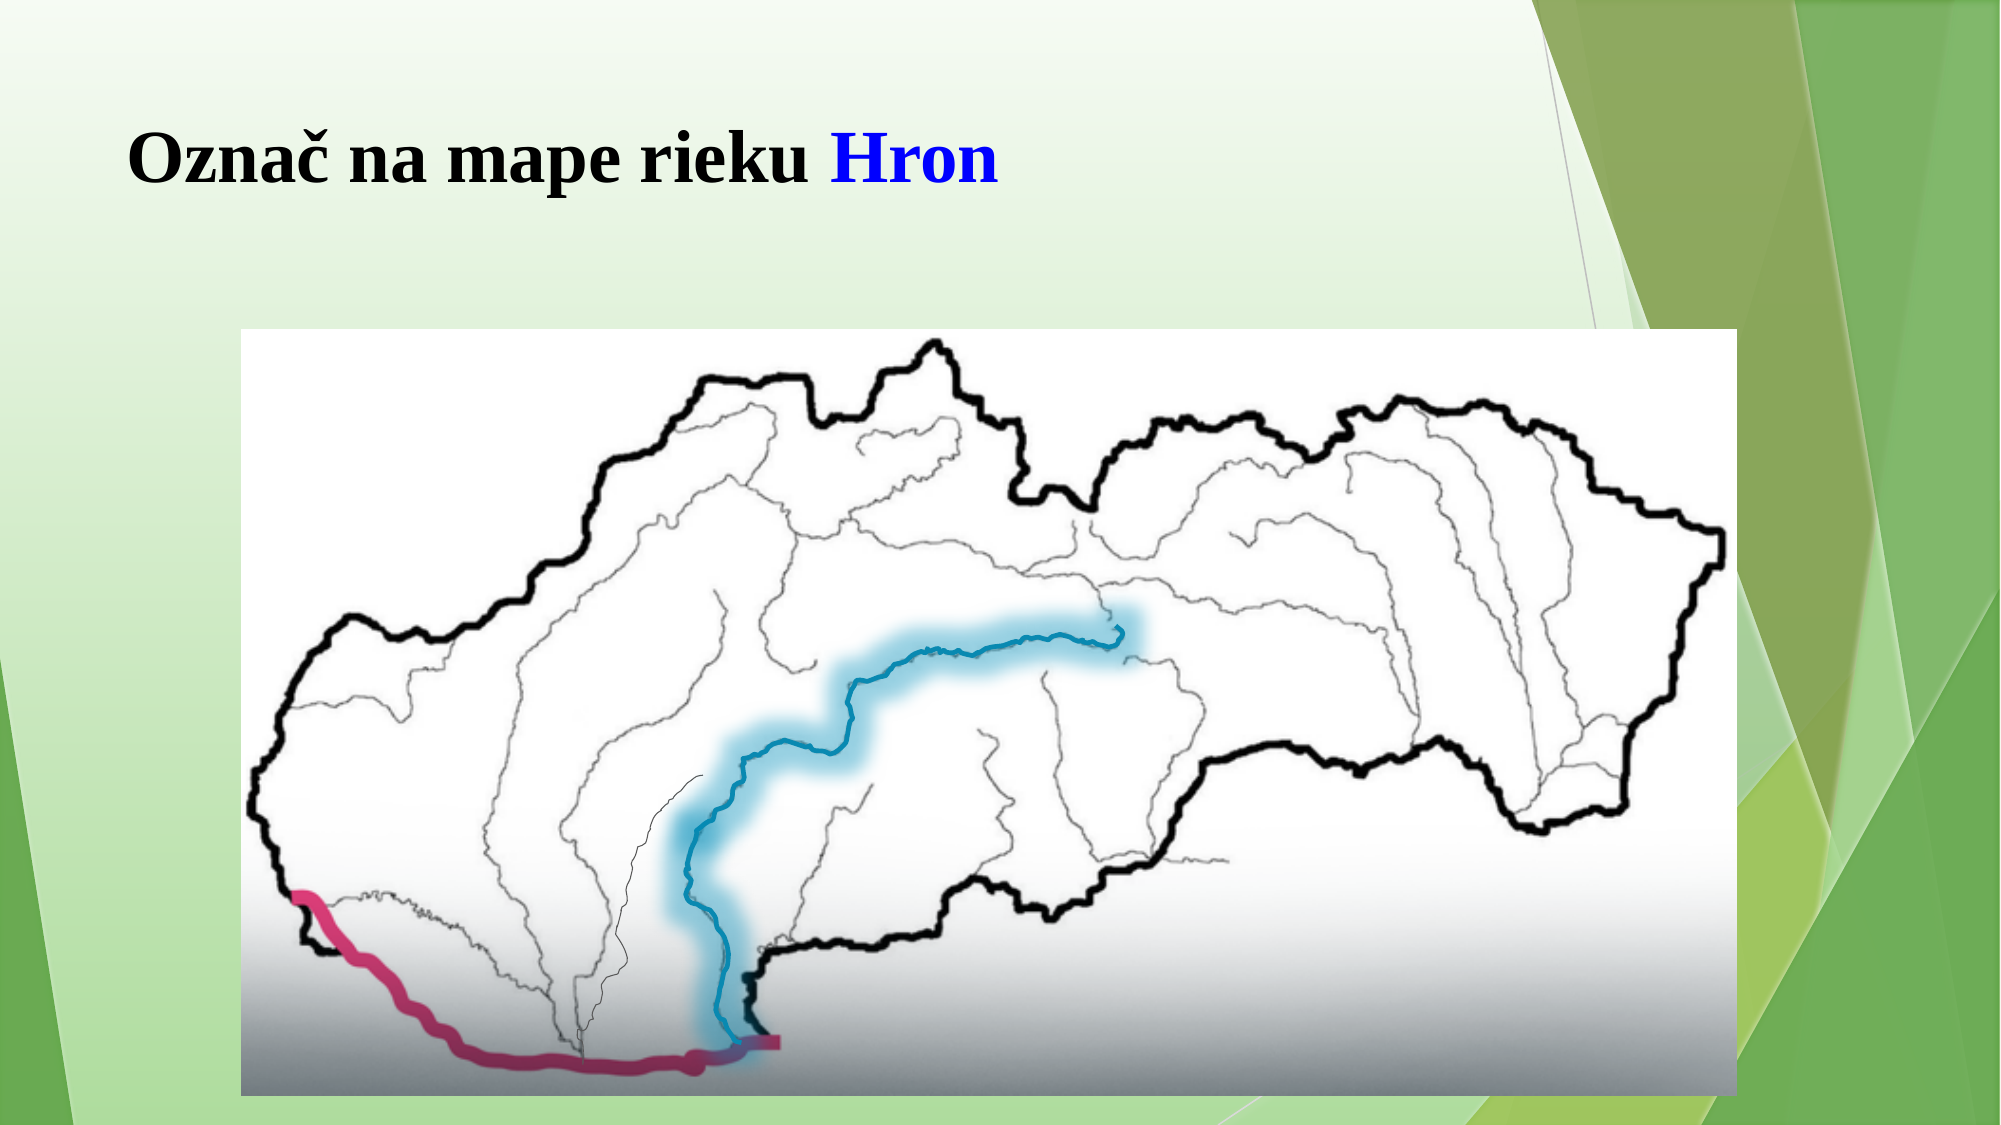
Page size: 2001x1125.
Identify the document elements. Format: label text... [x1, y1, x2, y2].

picture [240, 328, 1737, 1097]
title Označ na mape rieku Hron [111, 99, 1522, 209]
